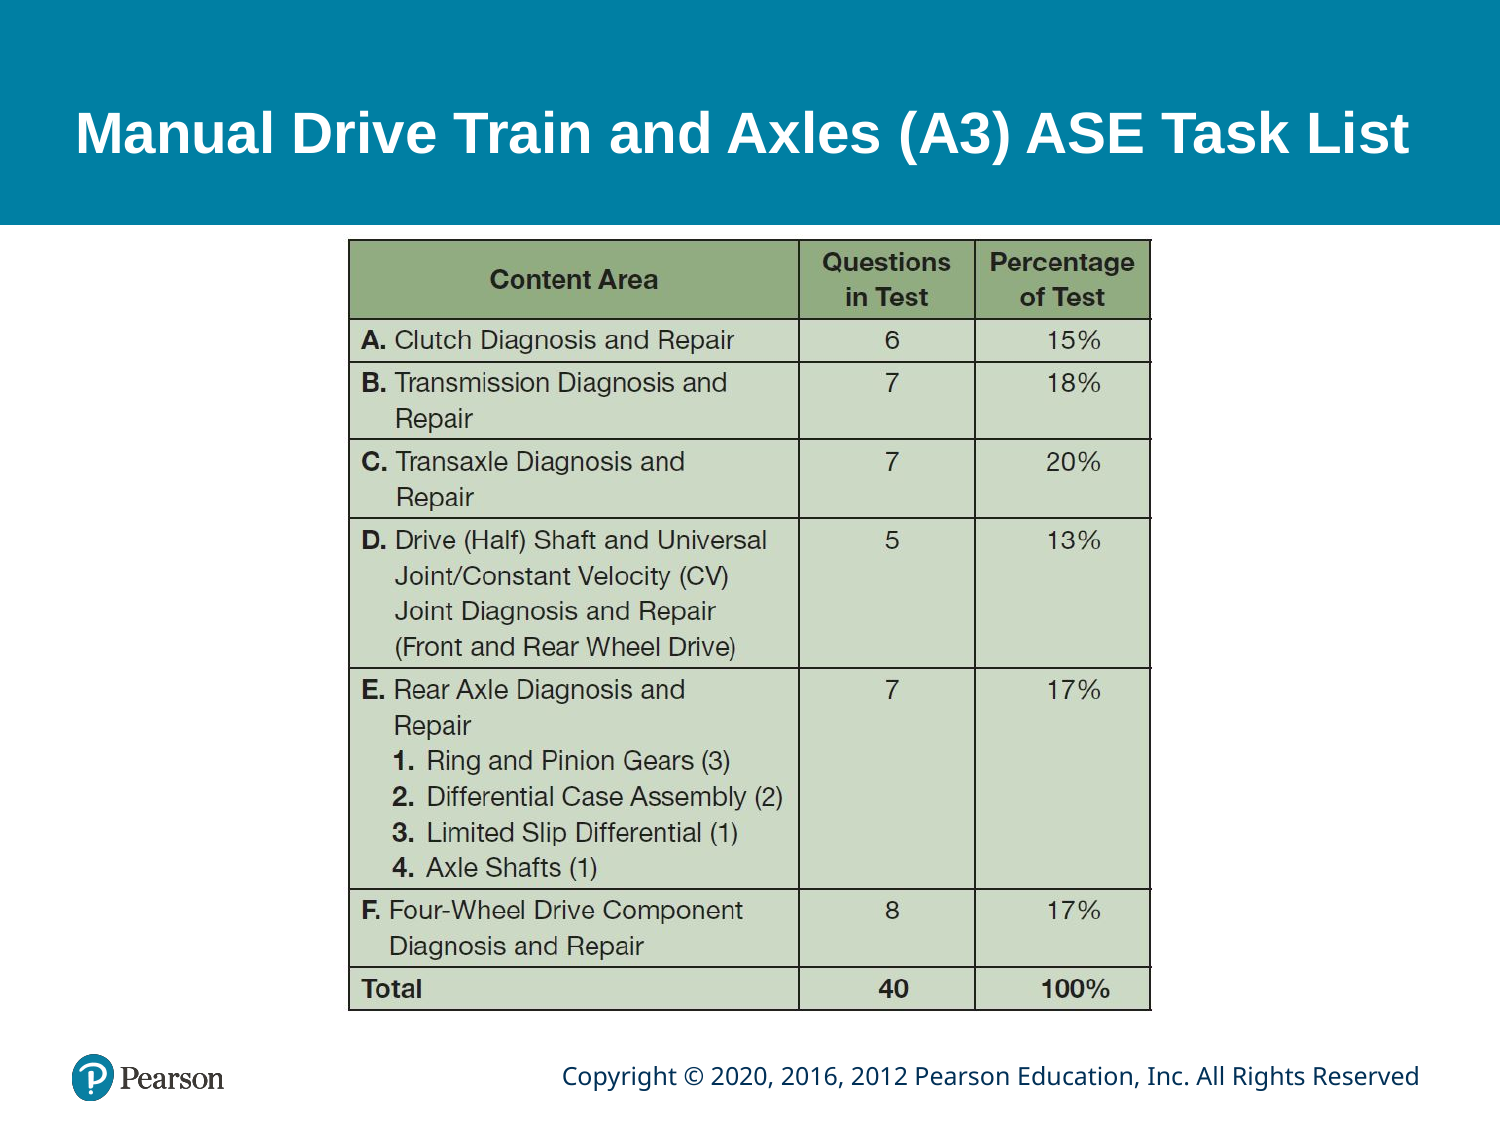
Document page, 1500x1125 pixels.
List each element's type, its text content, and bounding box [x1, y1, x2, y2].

picture [72, 1054, 87, 1070]
picture [343, 233, 1157, 1014]
title Manual Drive Train and Axles (A3) ASE Task List [75, 35, 1425, 216]
picture [98, 1054, 224, 1101]
picture [72, 1088, 83, 1101]
picture [80, 1063, 106, 1088]
